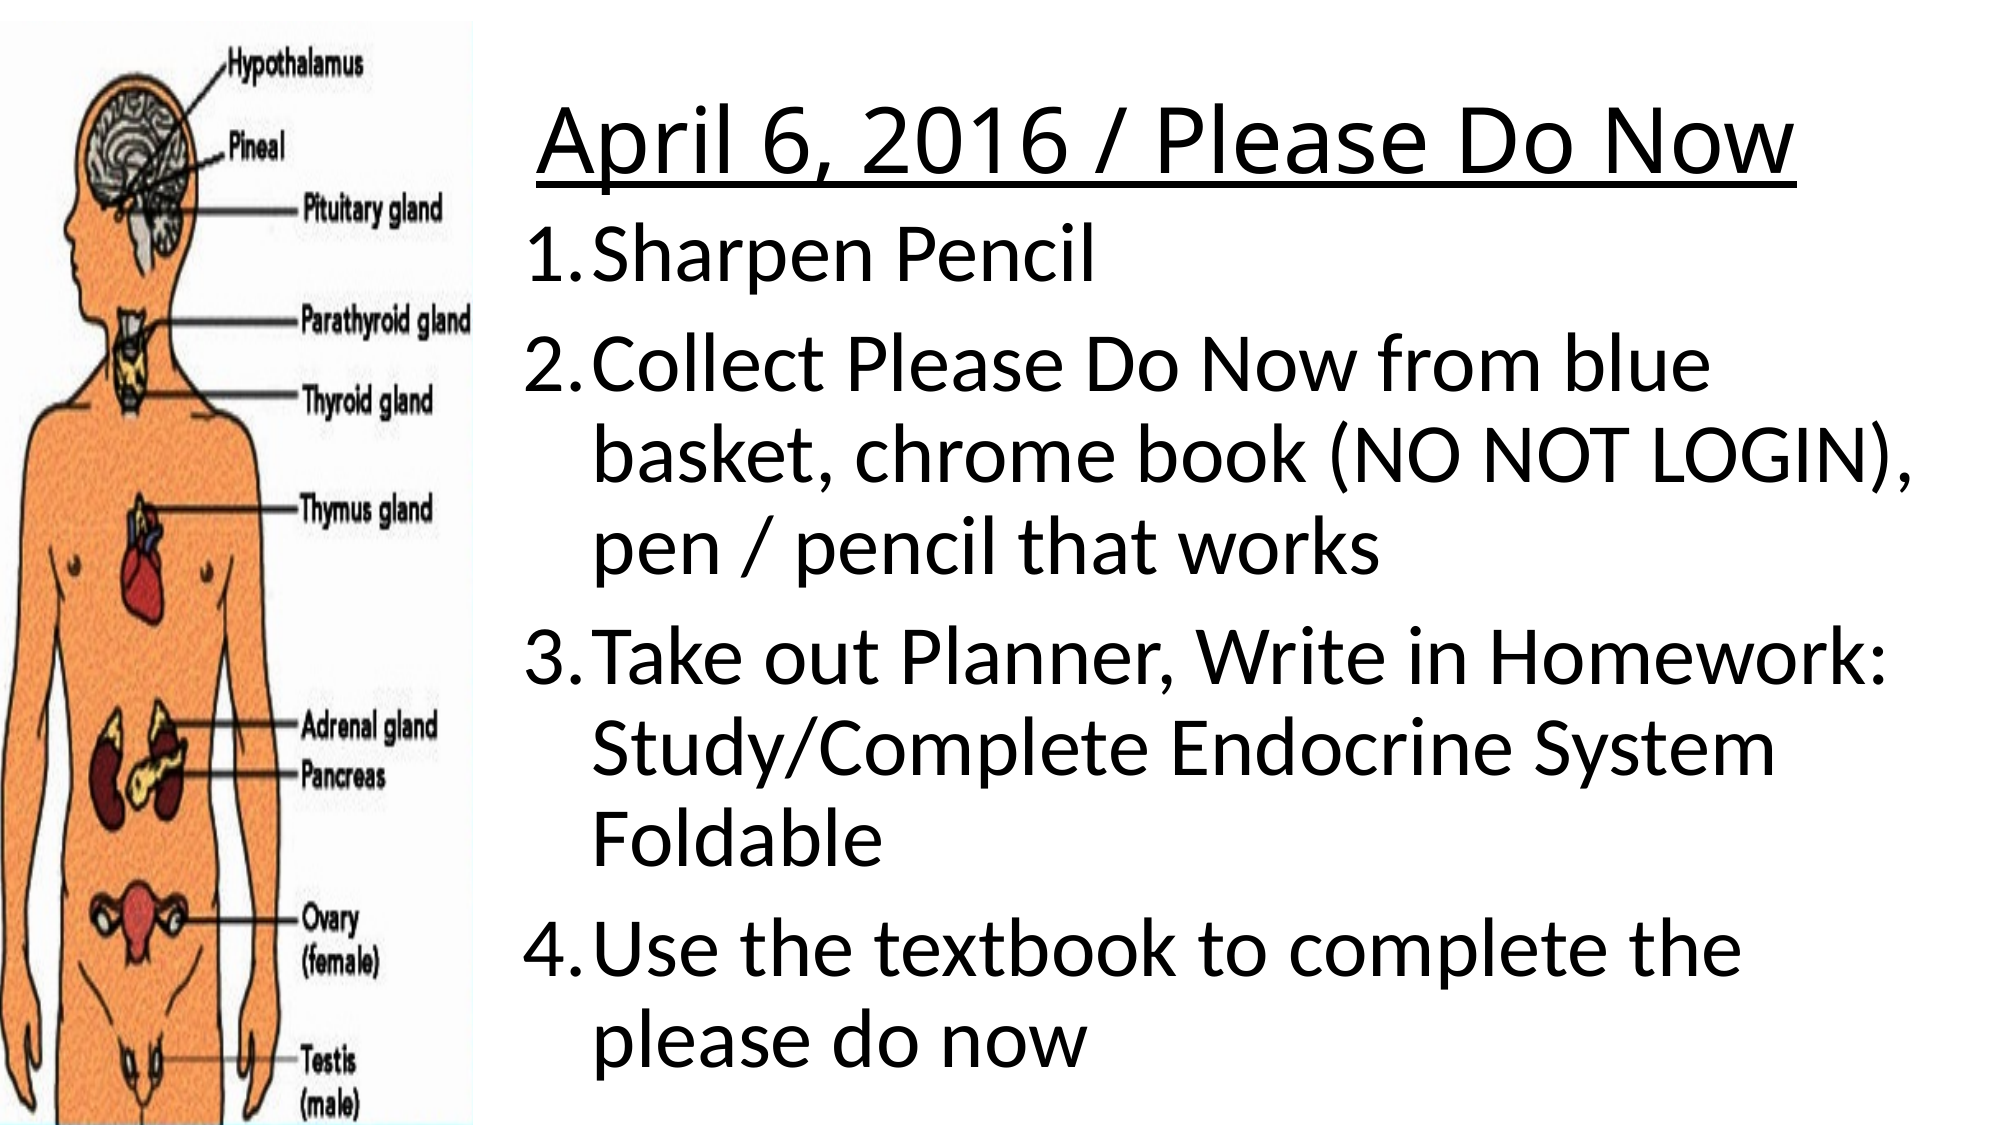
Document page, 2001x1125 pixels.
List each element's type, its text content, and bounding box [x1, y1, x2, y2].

title April 6, 2016 / Please Do Now [473, 21, 2000, 202]
subtitle Sharpen Pencil Collect Please Do Now from blue basket, chrome book (NO NOT LOGIN), pen / pencil that works Take out Planner, Write in Homework: Study/Complete Endocrine System Foldable Use the textbook to complete the please do now [507, 201, 1965, 1100]
picture [0, 21, 473, 1125]
